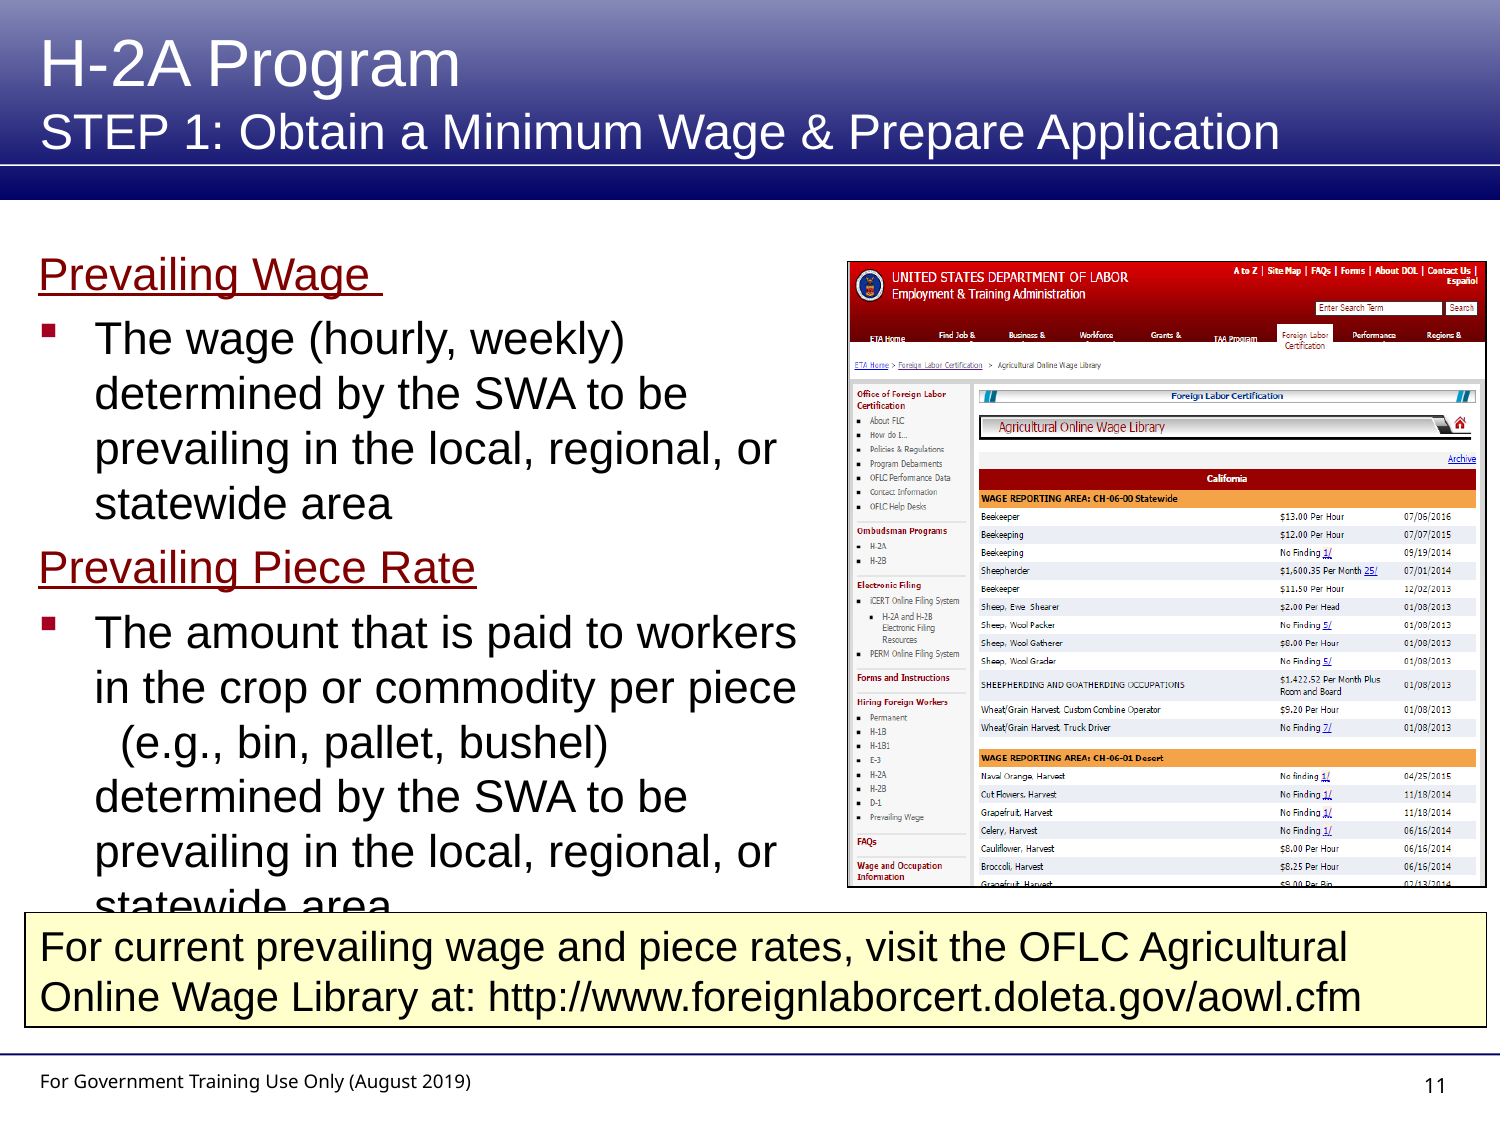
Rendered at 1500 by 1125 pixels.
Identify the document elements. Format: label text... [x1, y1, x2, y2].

text_box Prevailing Wage The wage (hourly, weekly) determined by the SWA to be prevailing in the local, regional, or statewide area Prevailing Piece Rate The amount that is paid to workers in the crop or commodity per piece (e.g., bin, pallet, bushel) determined by the SWA to be prevailing in the local, regional, or statewide area [23, 237, 849, 863]
slide_number 11 [1112, 1064, 1463, 1125]
text_box For current prevailing wage and piece rates, visit the OFLC Agricultural Online Wage Library at: http://www.foreignlaborcert.doleta.gov/aowl.cfm [24, 912, 1487, 1028]
footer For Government Training Use Only (August 2019) [24, 1062, 751, 1101]
text_box H-2A Program STEP 1: Obtain a Minimum Wage & Prepare Application [24, 12, 1475, 150]
picture [848, 262, 1486, 887]
